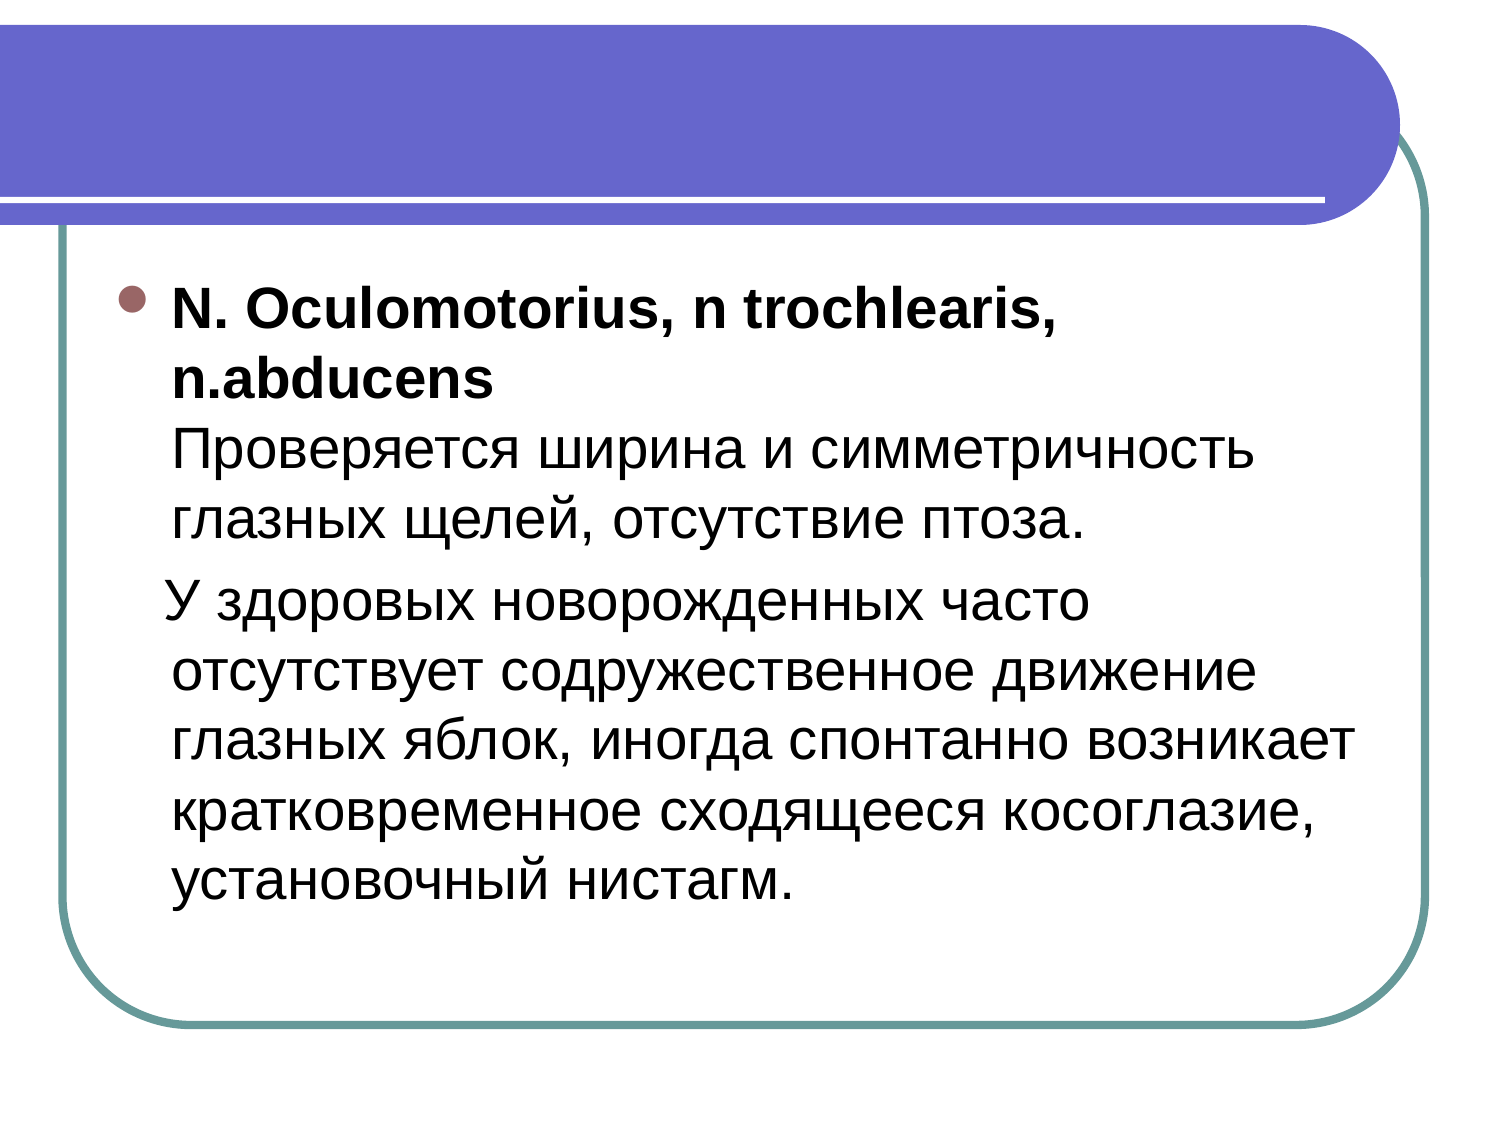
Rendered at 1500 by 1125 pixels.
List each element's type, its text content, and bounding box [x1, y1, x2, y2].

list N. Oculomotorius, n trochlearis, n.abducens Проверяется ширина и симметричность глазных щелей, отсутствие птоза. У здоровых новорожденных часто отсутствует содружественное движение глазных яблок, иногда спонтанно возникает кратковременное сходящееся косоглазие, установочный нистагм. [99, 262, 1401, 988]
